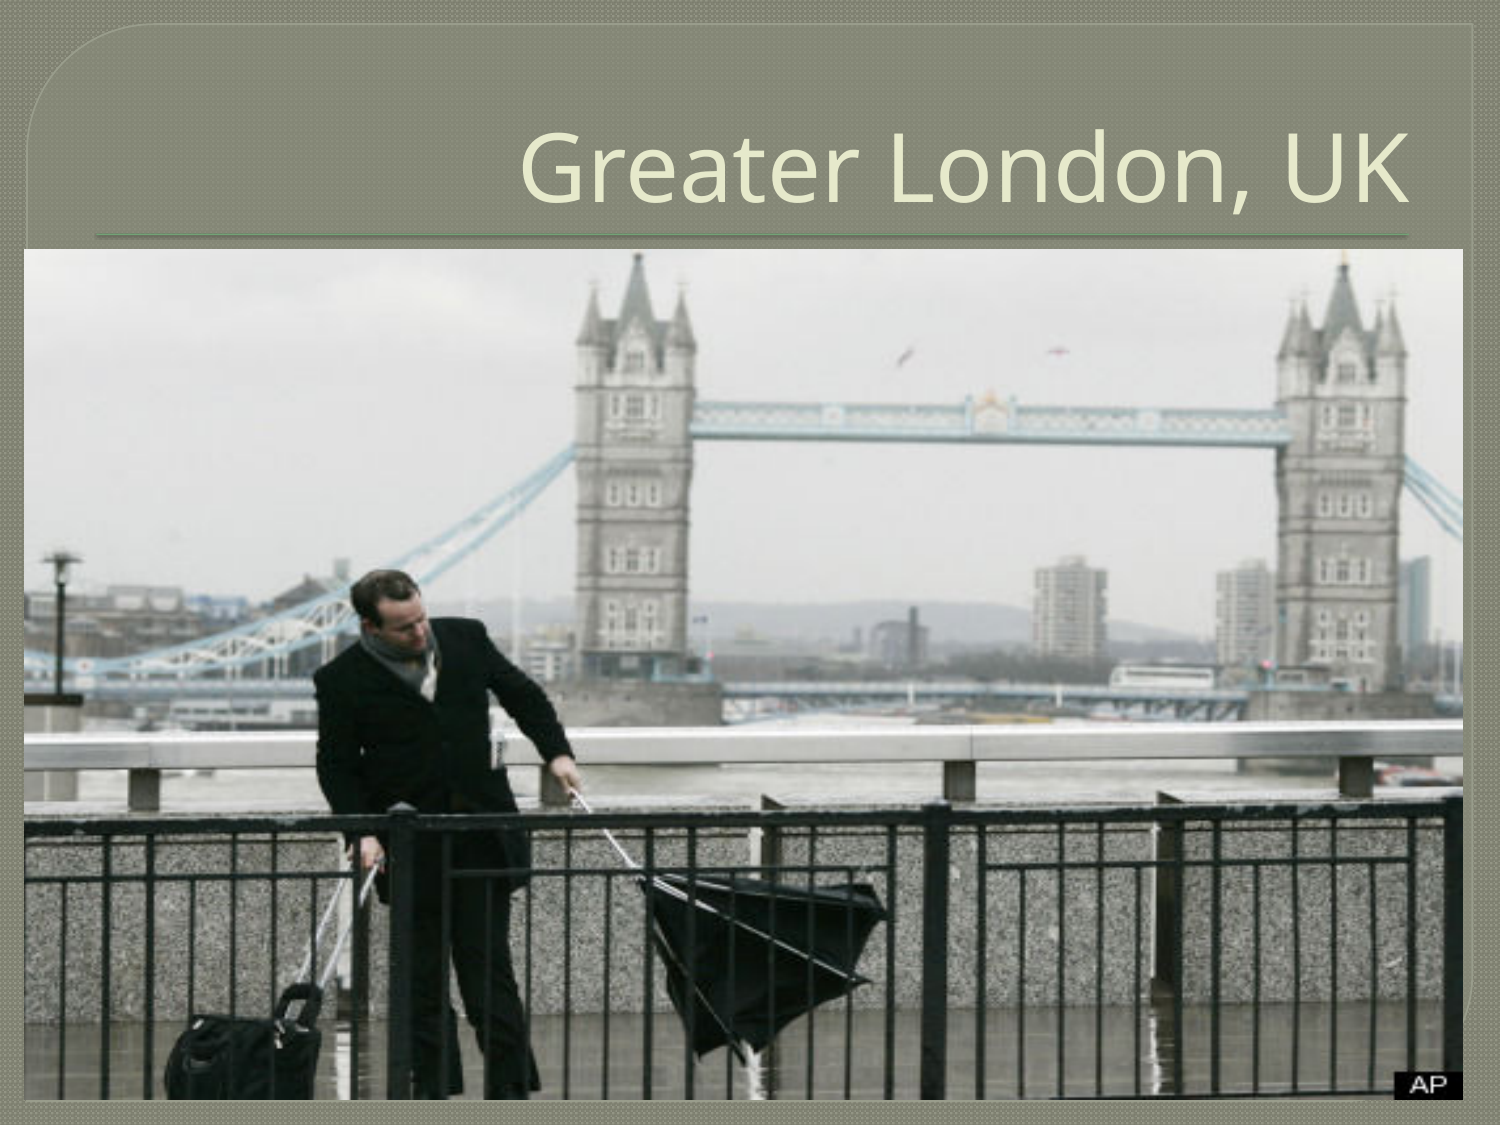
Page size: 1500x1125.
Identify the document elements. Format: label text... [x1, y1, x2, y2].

picture [24, 249, 1463, 1101]
title Greater London, UK [75, 41, 1425, 230]
